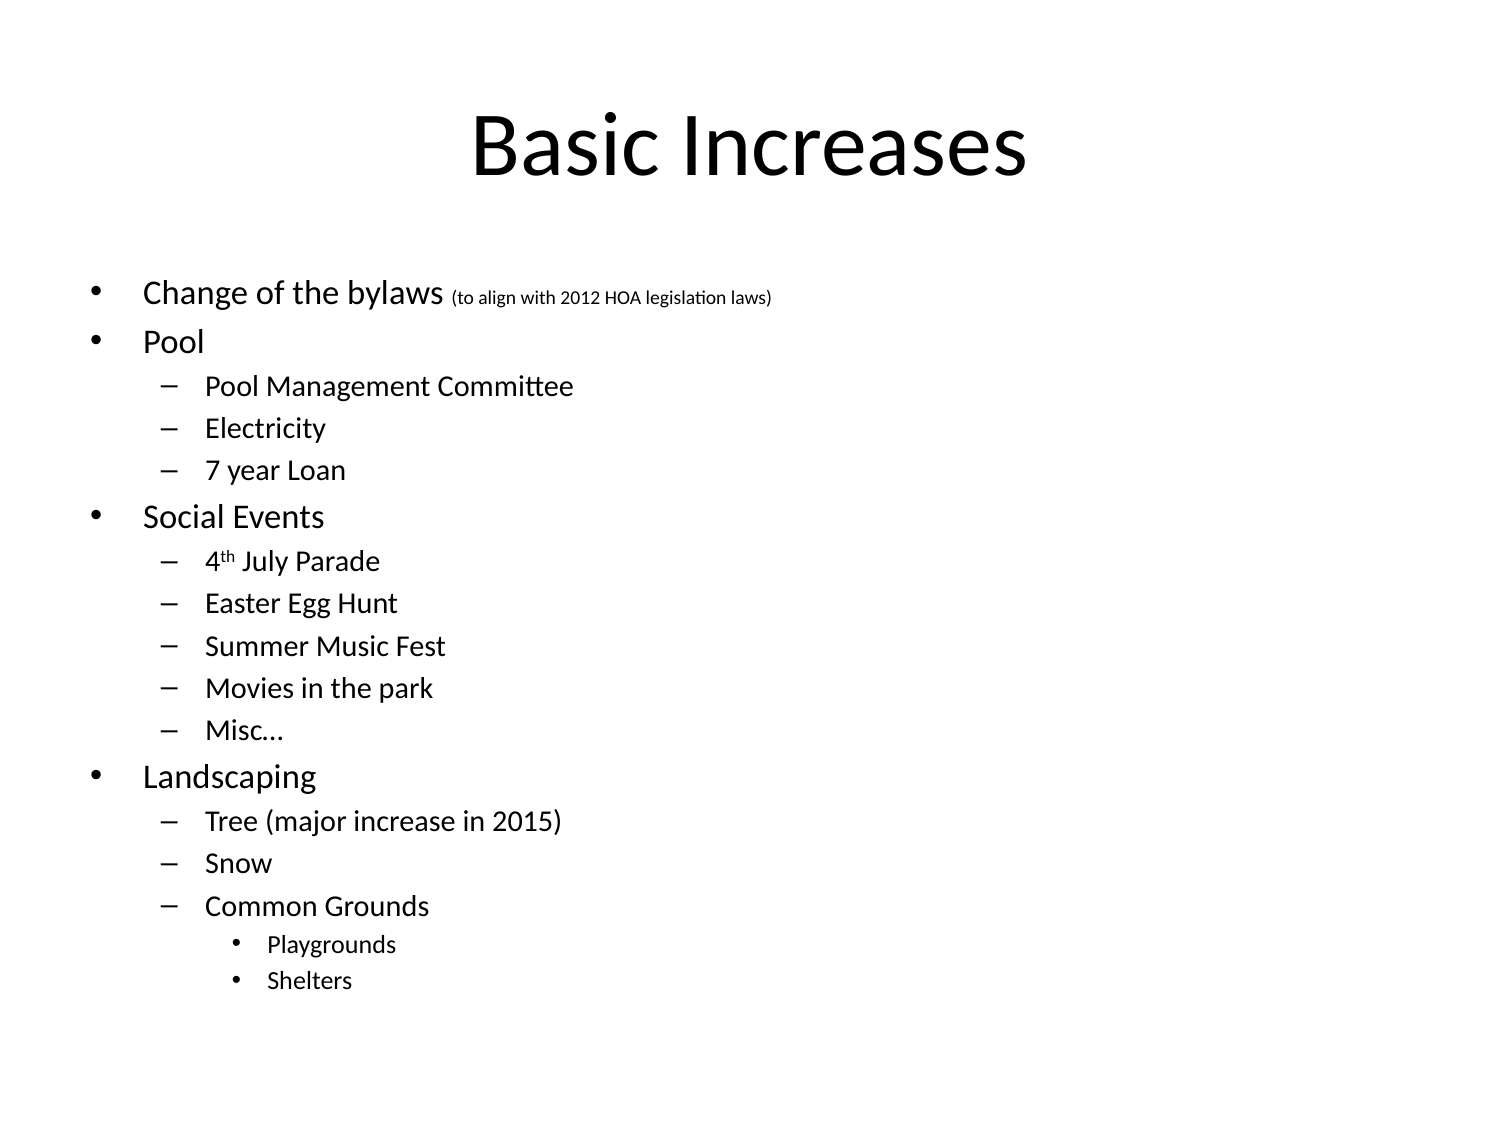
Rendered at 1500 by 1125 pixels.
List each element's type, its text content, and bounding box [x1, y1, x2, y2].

title Basic Increases [75, 45, 1425, 233]
list Change of the bylaws (to align with 2012 HOA legislation laws) Pool Pool Management Committee Electricity 7 year Loan Social Events 4th July Parade Easter Egg Hunt Summer Music Fest Movies in the park Misc… Landscaping Tree (major increase in 2015) Snow Common Grounds Playgrounds Shelters [75, 262, 1425, 1005]
